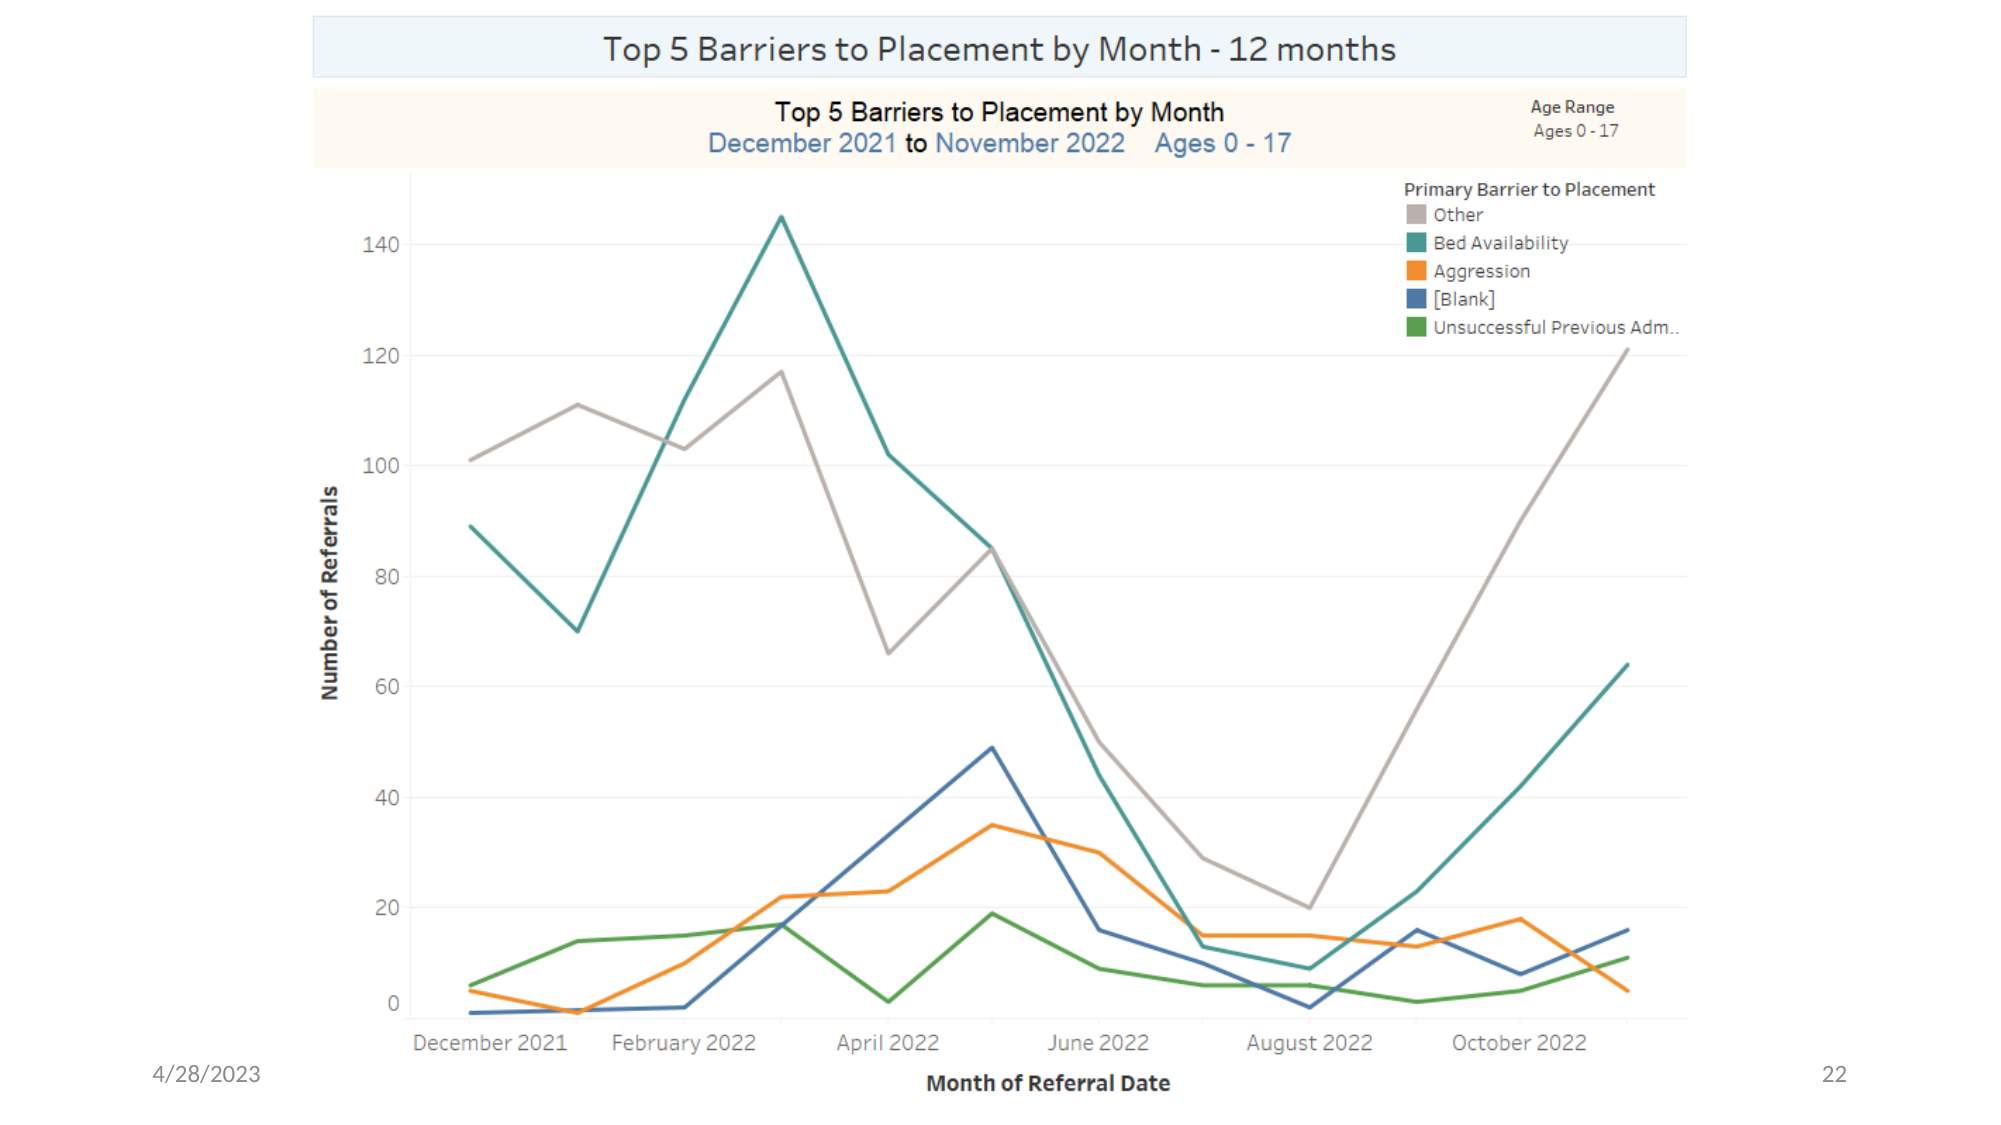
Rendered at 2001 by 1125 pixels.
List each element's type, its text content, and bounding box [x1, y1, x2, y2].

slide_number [137, 1042, 296, 1103]
slide_number 22 [1704, 1042, 1863, 1103]
picture [296, 0, 1704, 1125]
